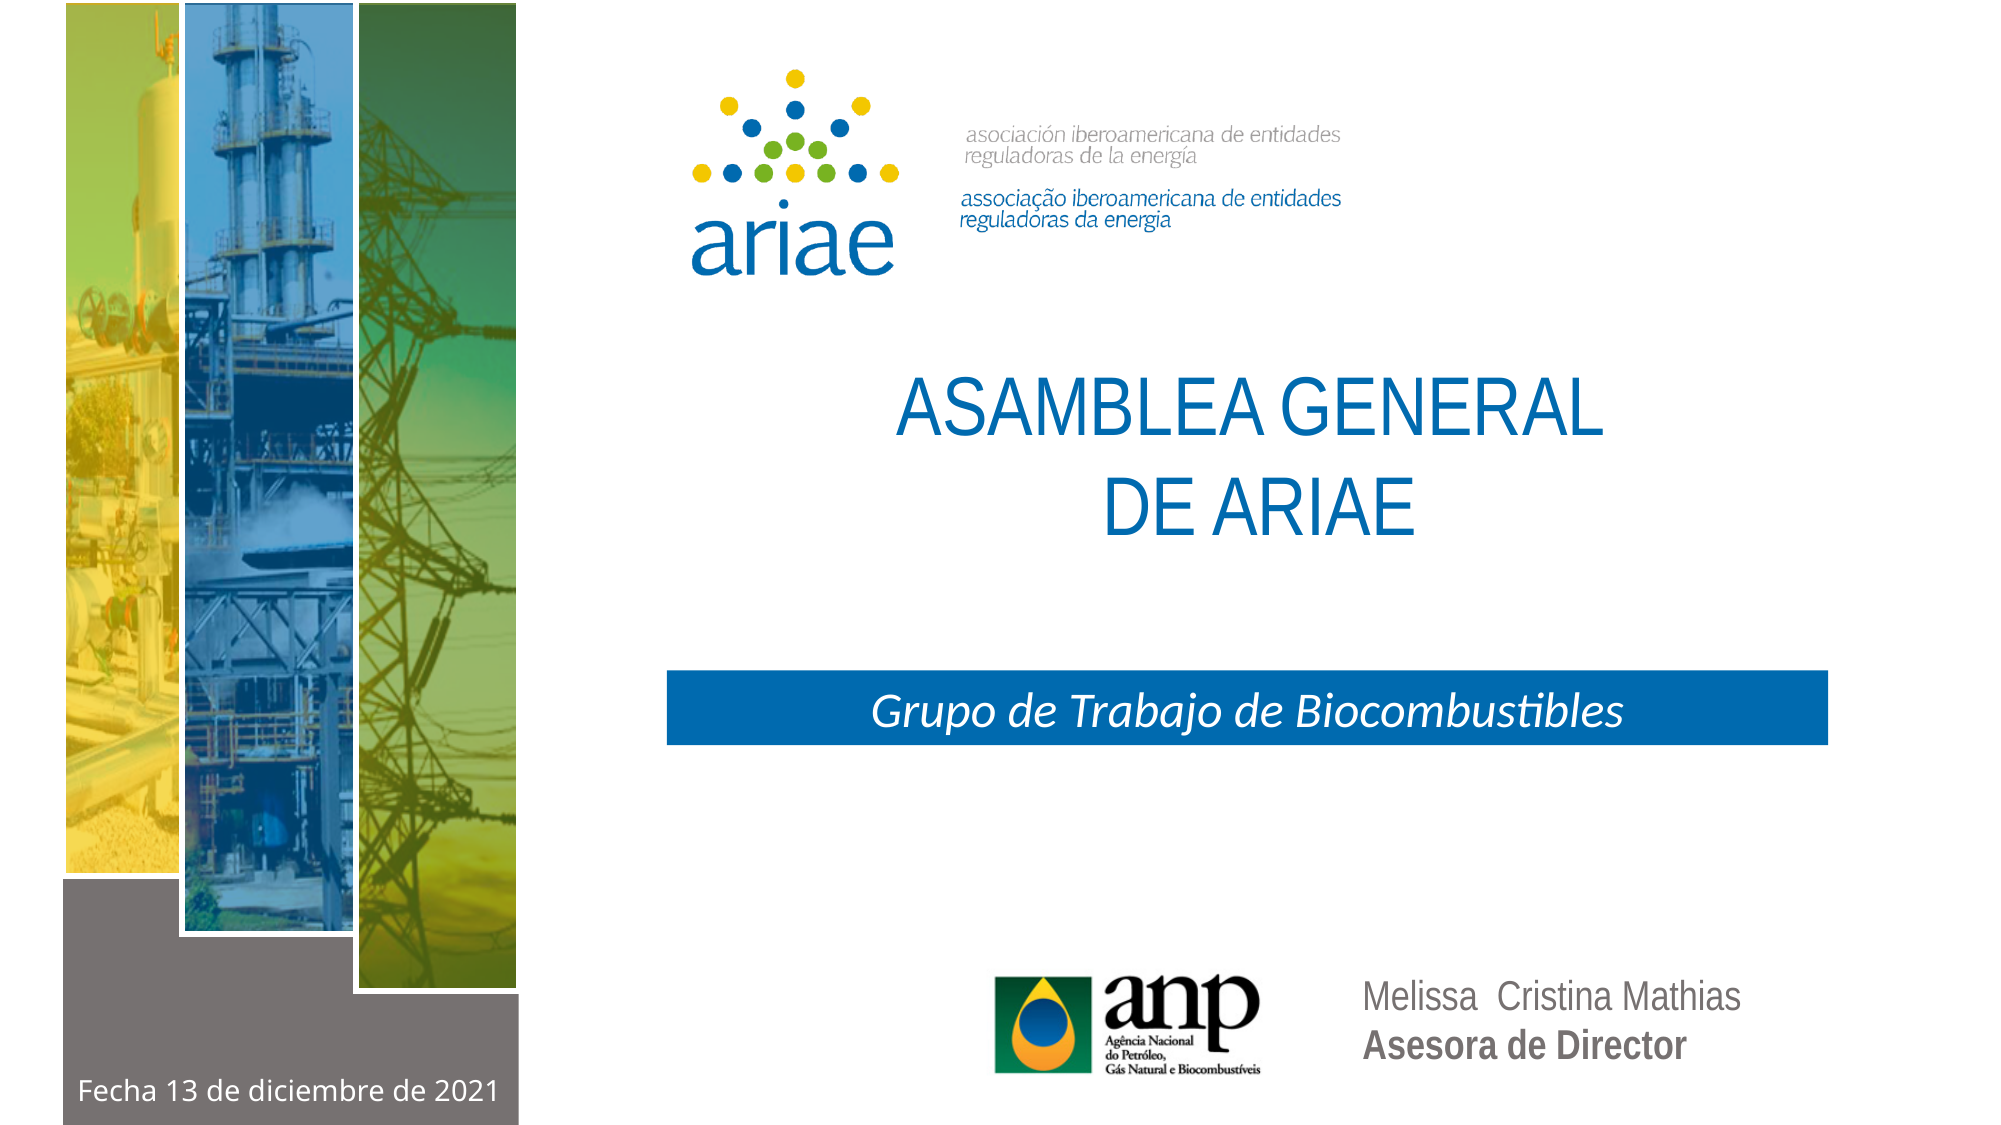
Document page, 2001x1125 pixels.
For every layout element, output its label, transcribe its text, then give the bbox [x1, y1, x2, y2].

text_box Melissa Cristina Mathias Asesora de Director [1347, 960, 1757, 1076]
text_box Grupo de Trabajo de Biocombustibles [666, 670, 1829, 746]
picture [185, 5, 353, 931]
picture [658, 52, 1369, 291]
picture [978, 960, 1279, 1091]
text_box Fecha 13 de diciembre de 2021 [62, 1065, 517, 1115]
text_box ASAMBLEA GENERAL DE ARIAE [666, 344, 1853, 560]
